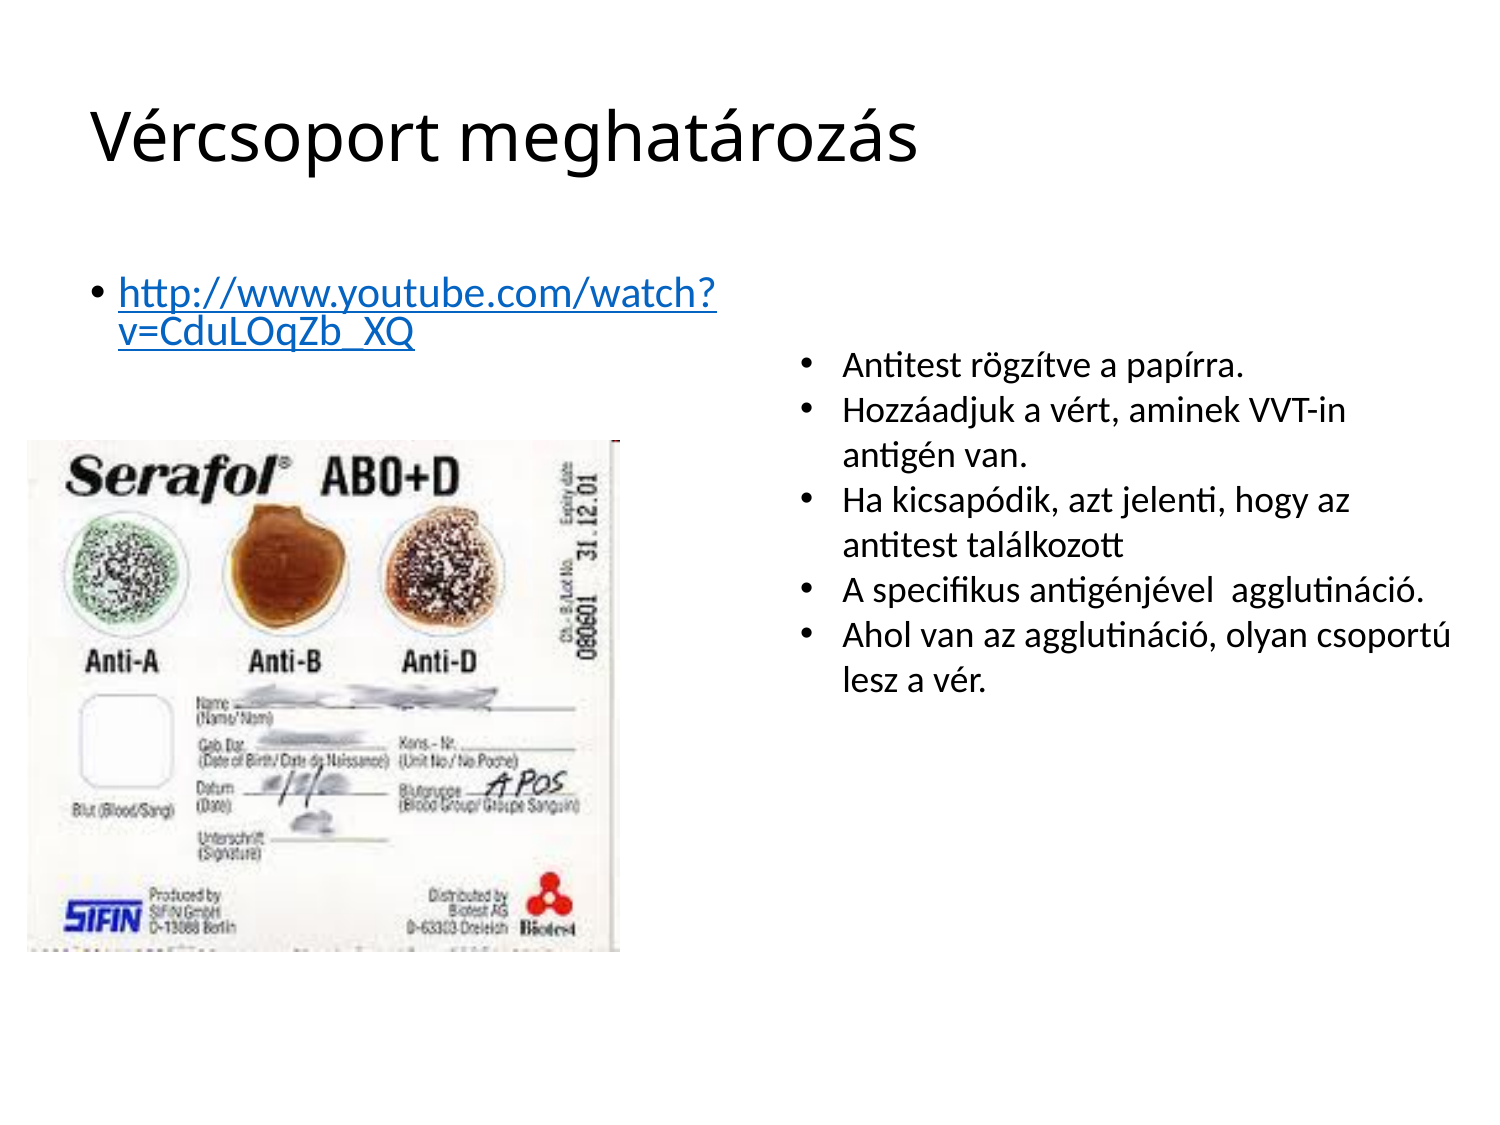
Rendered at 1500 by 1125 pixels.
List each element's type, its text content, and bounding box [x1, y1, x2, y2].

text_box Antitest rögzítve a papírra. Hozzáadjuk a vért, aminek VVT-in antigén van. Ha kicsapódik, azt jelenti, hogy az antitest találkozott A specifikus antigénjével agglutináció. Ahol van az agglutináció, olyan csoportú lesz a vér. [785, 332, 1482, 707]
title Vércsoport meghatározás [75, 45, 1425, 233]
list http://www.youtube.com/watch?v=CduLOqZb_XQ [75, 262, 738, 1005]
picture [27, 440, 620, 952]
